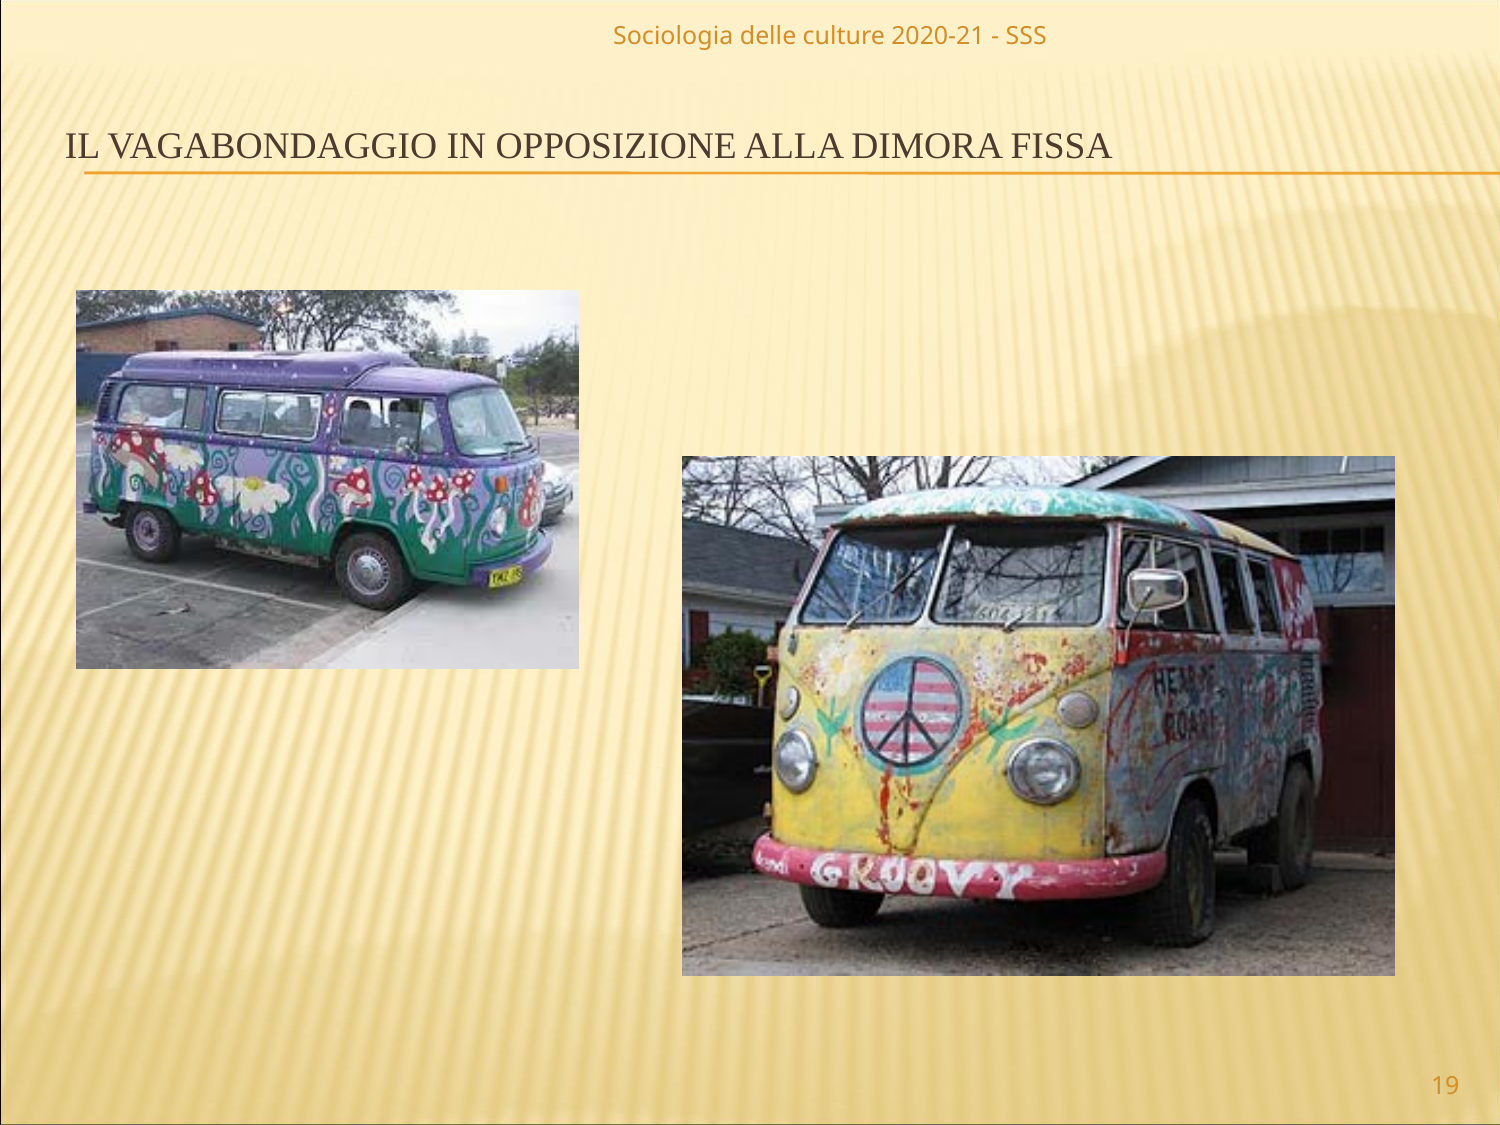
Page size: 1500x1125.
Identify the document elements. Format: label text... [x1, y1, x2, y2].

title il vagabondaggio in opposizione alla dimora fissa [50, 75, 1475, 213]
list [76, 290, 579, 670]
picture [0, 0, 1500, 1125]
footer Sociologia delle culture 2020-21 - SSS [587, 12, 1063, 60]
slide_number 19 [1350, 1061, 1475, 1103]
